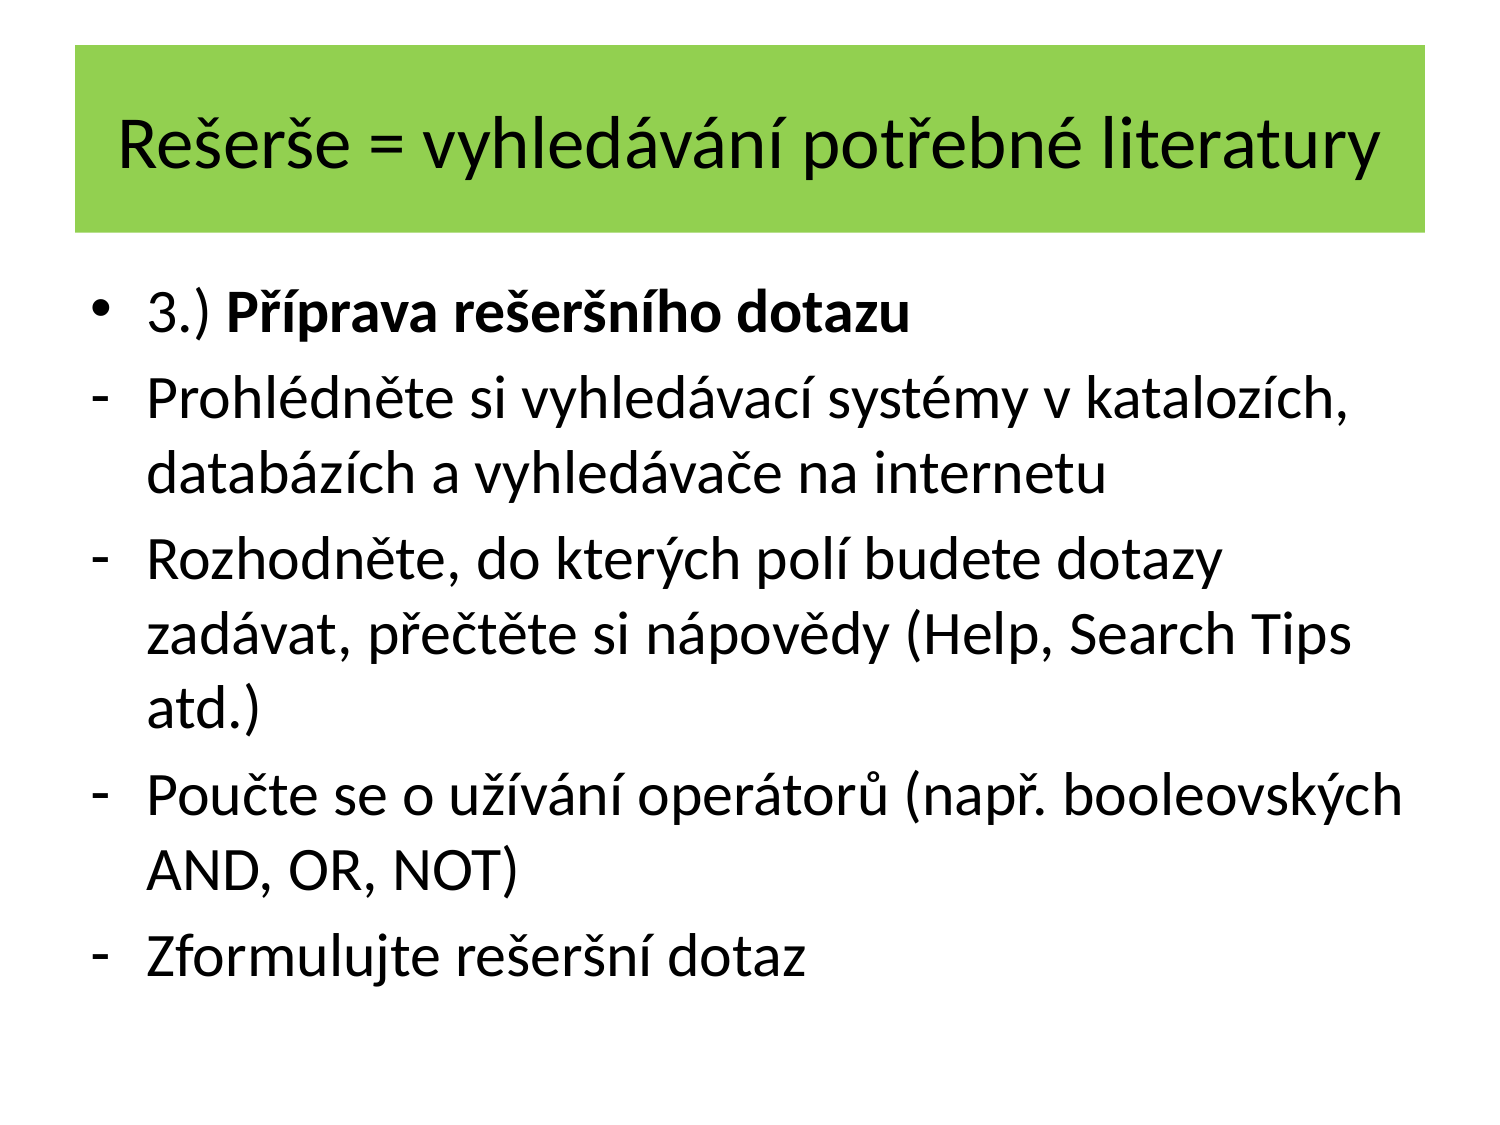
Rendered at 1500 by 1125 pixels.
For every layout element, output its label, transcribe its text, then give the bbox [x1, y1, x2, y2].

title Rešerše = vyhledávání potřebné literatury [75, 45, 1425, 233]
list 3.) Příprava rešeršního dotazu Prohlédněte si vyhledávací systémy v katalozích, databázích a vyhledávače na internetu Rozhodněte, do kterých polí budete dotazy zadávat, přečtěte si nápovědy (Help, Search Tips atd.) Poučte se o užívání operátorů (např. booleovských AND, OR, NOT) Zformulujte rešeršní dotaz [75, 262, 1425, 1005]
